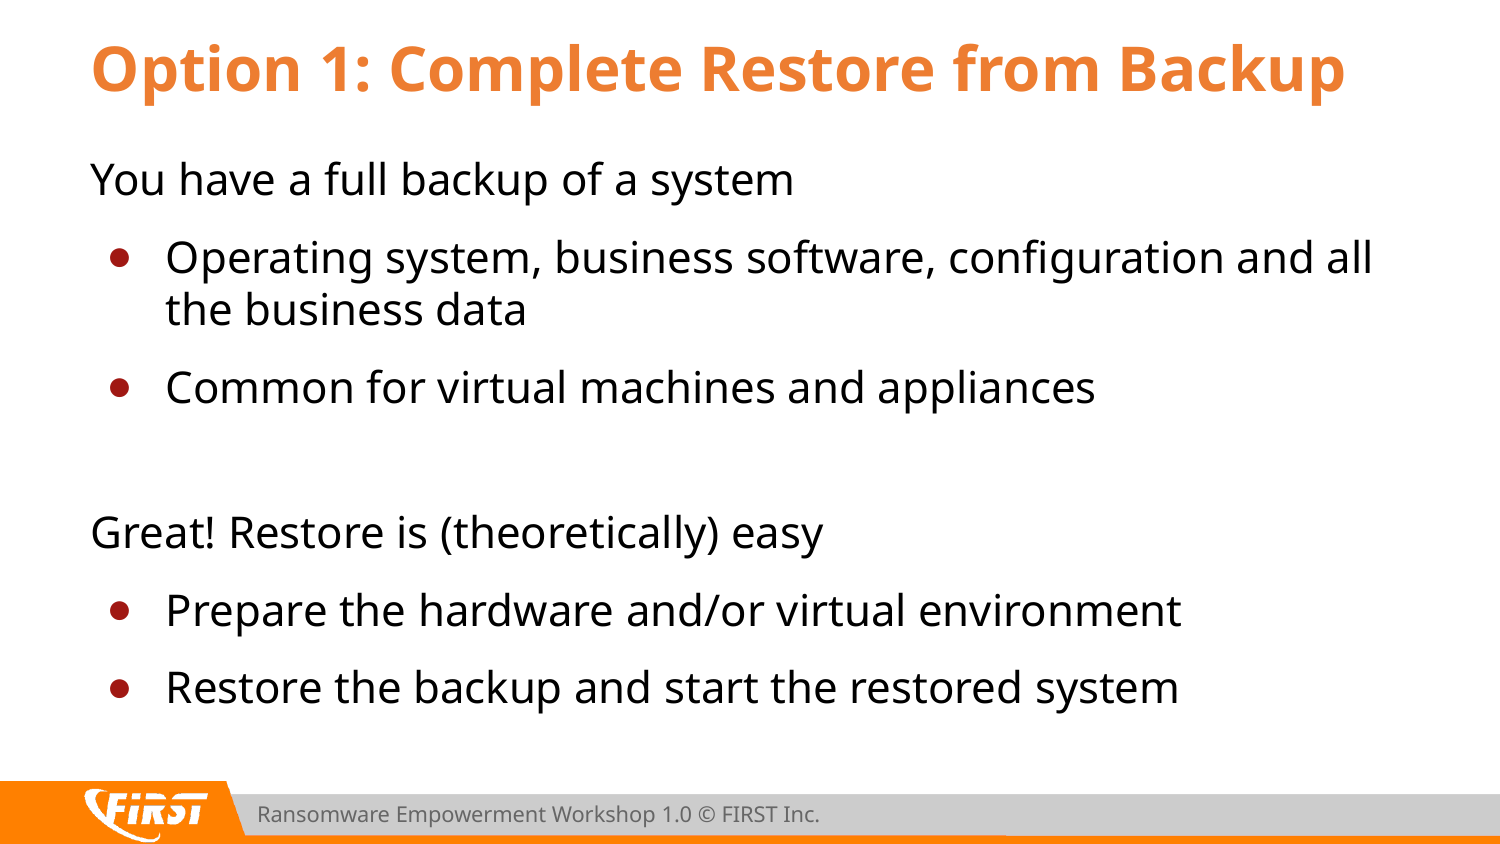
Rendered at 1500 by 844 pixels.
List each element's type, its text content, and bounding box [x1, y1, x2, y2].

list You have a full backup of a system Operating system, business software, configuration and all the business data Common for virtual machines and appliances Great! Restore is (theoretically) easy Prepare the hardware and/or virtual environment Restore the backup and start the restored system [75, 144, 1429, 761]
picture [0, 781, 1500, 844]
title Option 1: Complete Restore from Backup [75, 22, 1429, 121]
